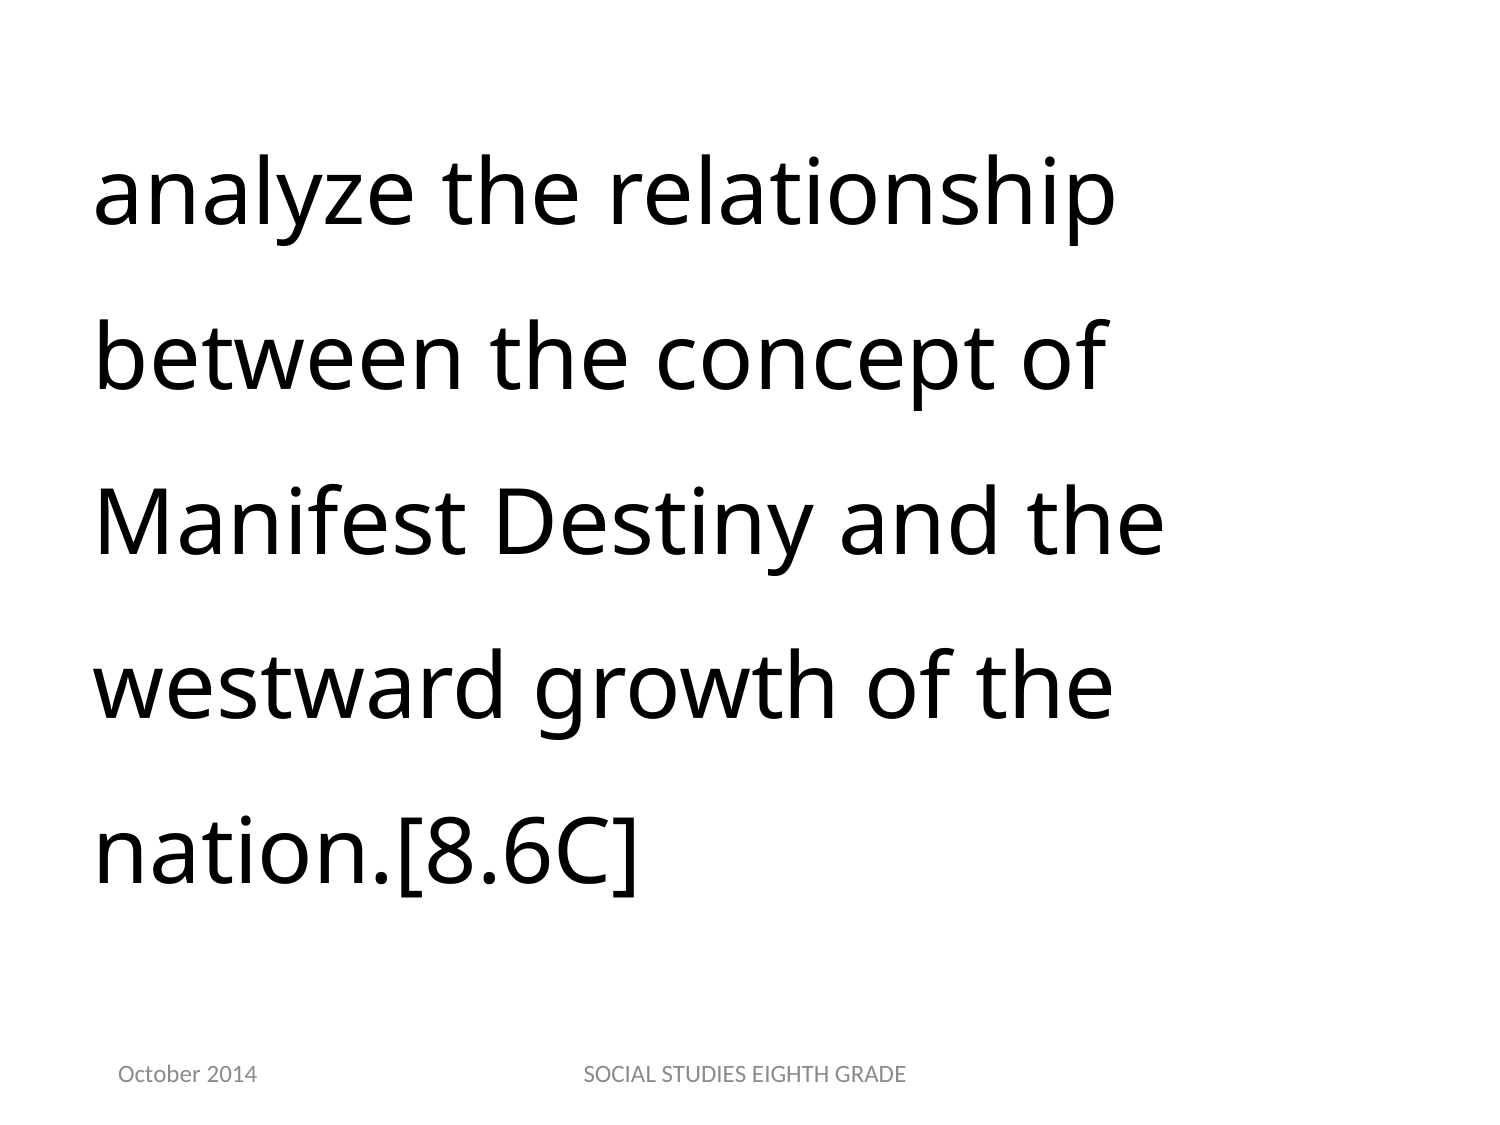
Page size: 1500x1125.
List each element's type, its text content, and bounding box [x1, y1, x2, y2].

footer SOCIAL STUDIES EIGHTH GRADE [492, 1042, 999, 1103]
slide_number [103, 1042, 441, 1103]
subtitle analyze the relationship between the concept of Manifest Destiny and the westward growth of the nation.[8.6C] [78, 70, 1429, 1014]
